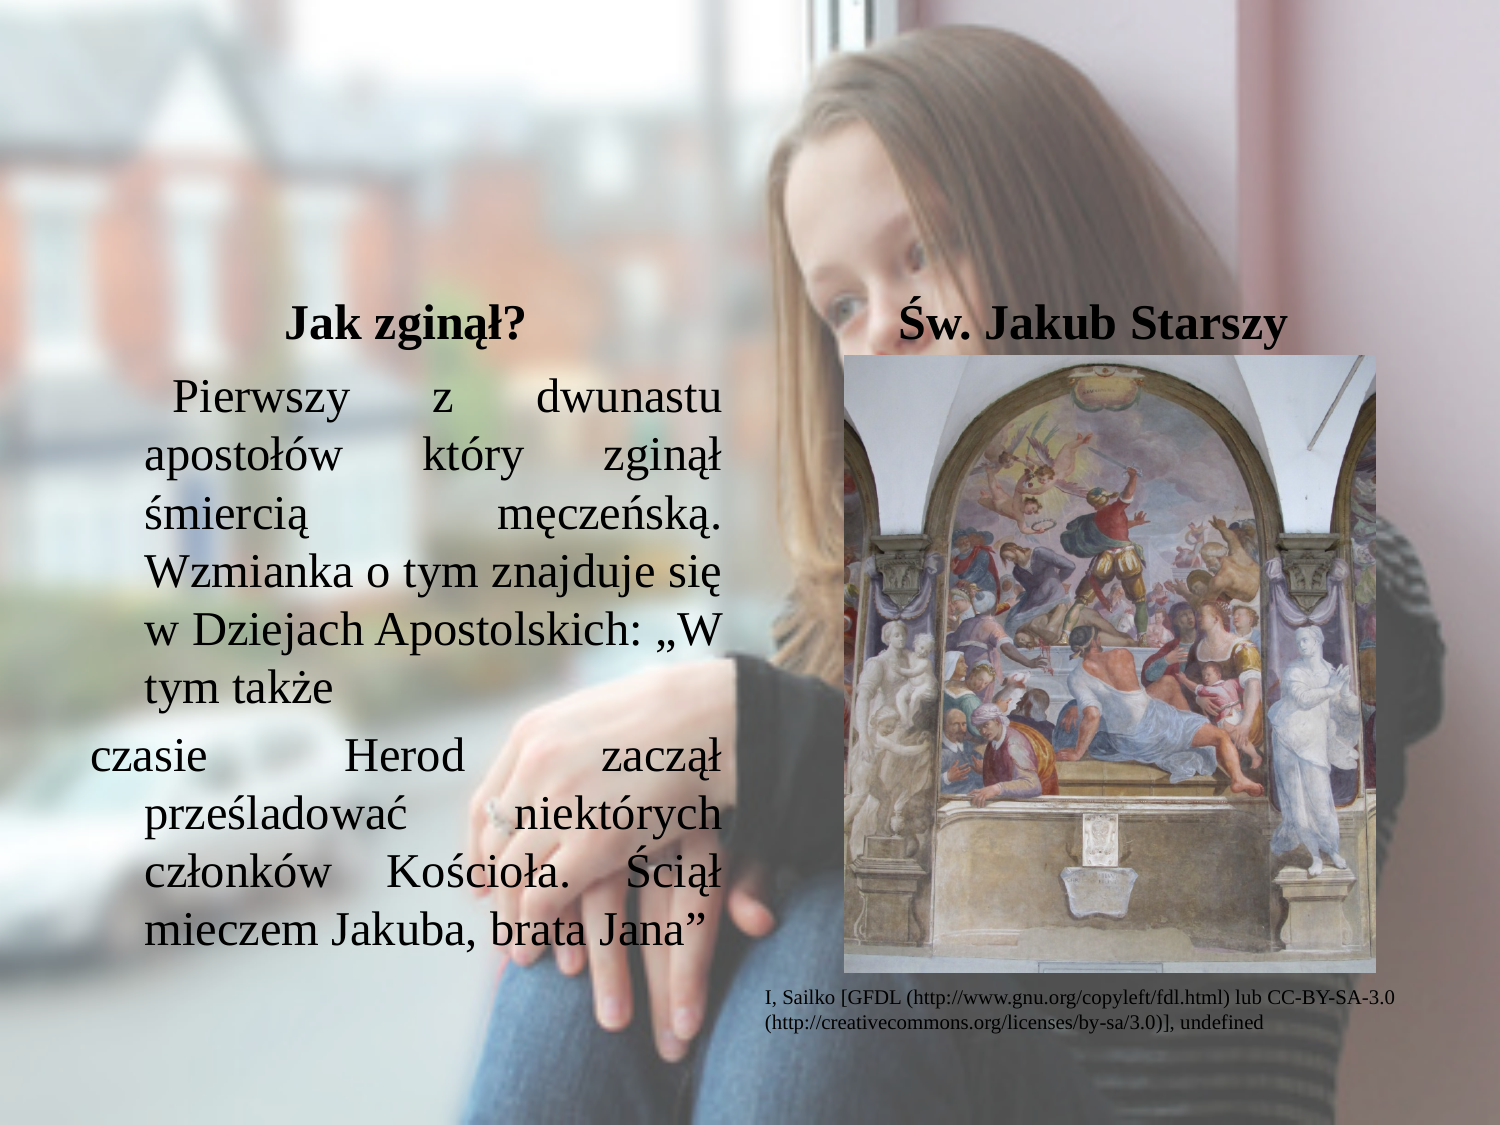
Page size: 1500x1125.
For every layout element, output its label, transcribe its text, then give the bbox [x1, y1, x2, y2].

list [844, 355, 1377, 974]
list Pierwszy z dwunastu apostołów który zginął śmiercią męczeńską. Wzmianka o tym znajduje się w Dziejach Apostolskich: „W tym także czasie Herod zaczął prześladować niektórych członków Kościoła. Ściął mieczem Jakuba, brata Jana” [75, 356, 738, 1005]
list Jak zginął? [75, 251, 738, 356]
title I w ten sposób sprowadzasz Boga [0, 0, 1500, 1125]
list Św. Jakub Starszy [761, 251, 1425, 357]
text_box I, Sailko [GFDL (http://www.gnu.org/copyleft/fdl.html) lub CC-BY-SA-3.0 (http://creativecommons.org/licenses/by-sa/3.0)], undefined [749, 975, 1500, 1041]
